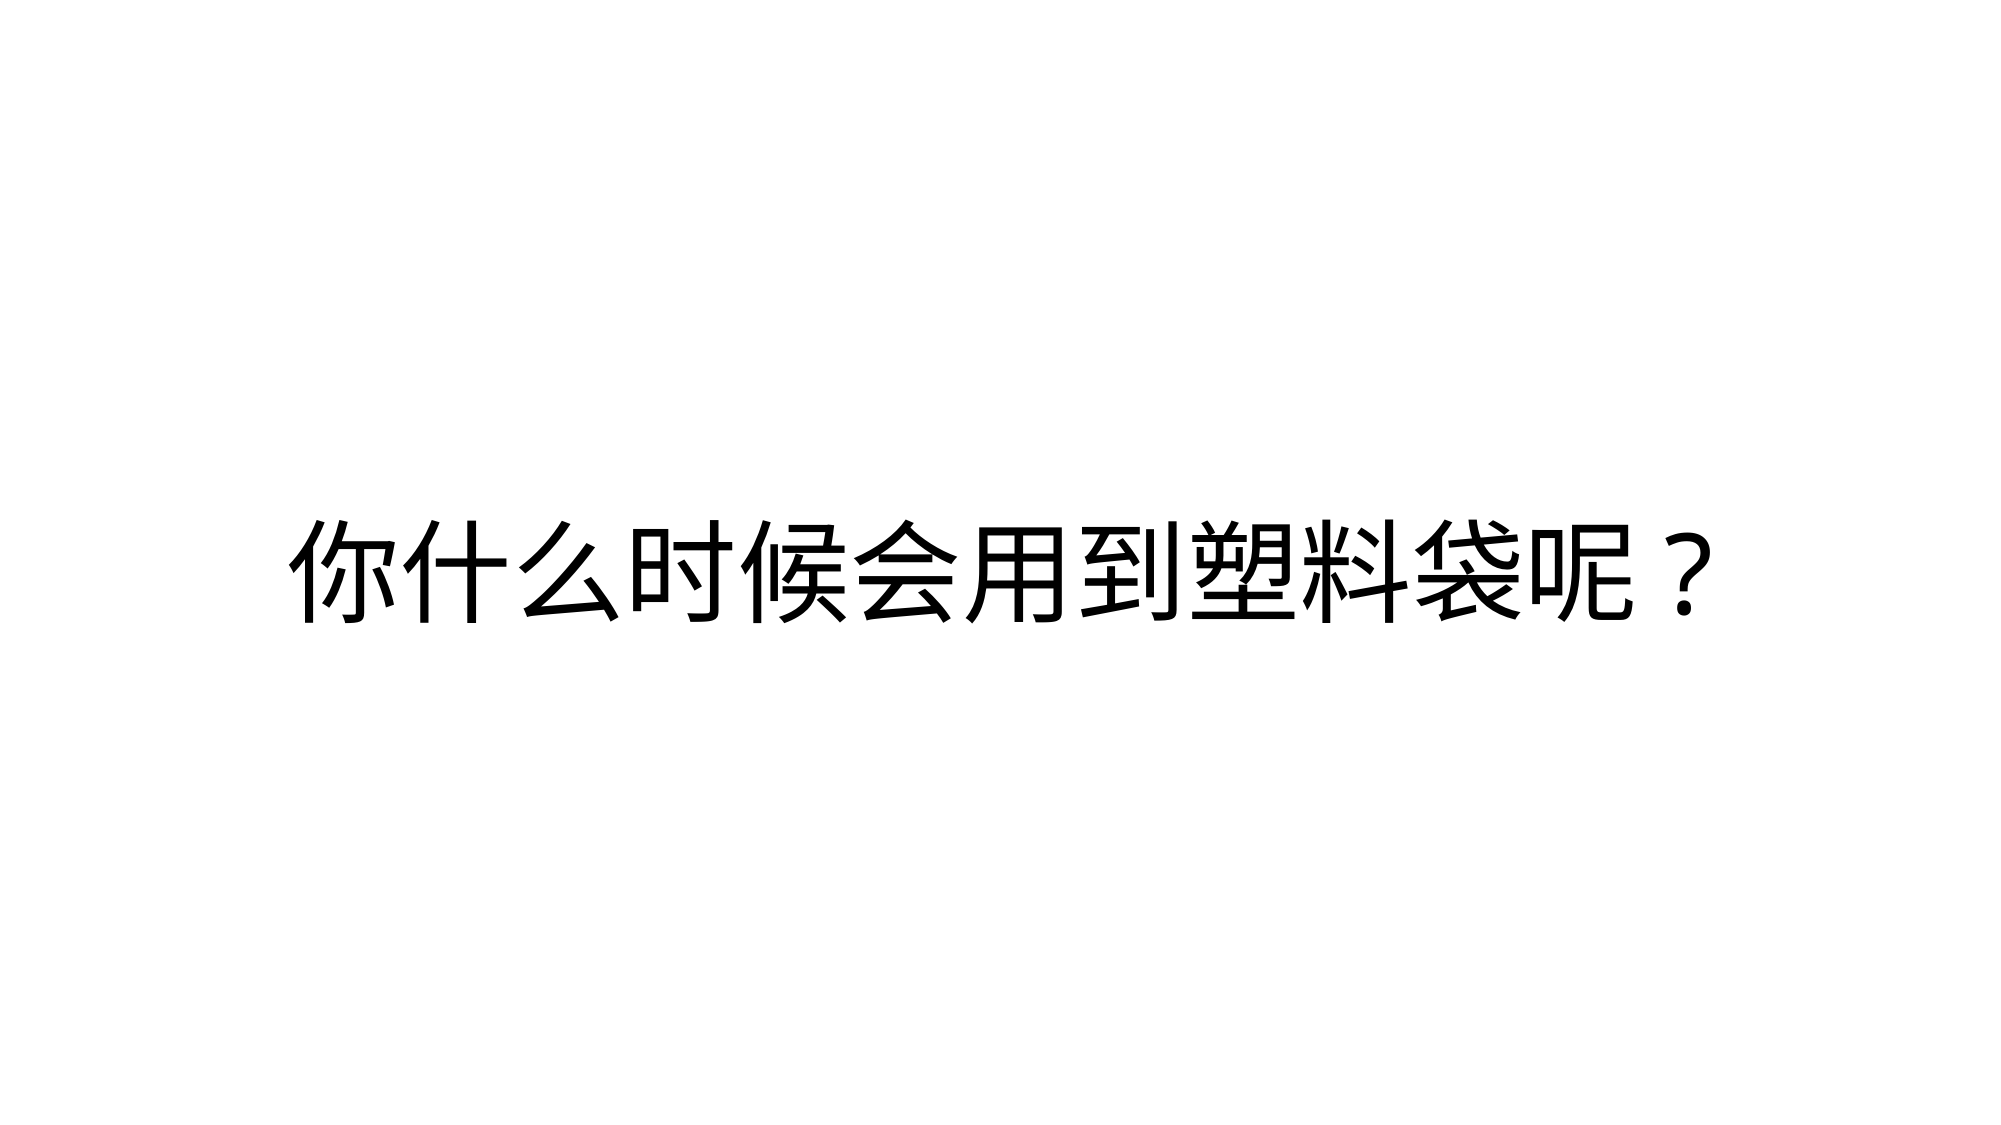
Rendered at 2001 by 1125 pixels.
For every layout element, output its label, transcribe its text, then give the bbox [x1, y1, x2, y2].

title 你什么时候会用到塑料袋呢? [46, 478, 1954, 647]
